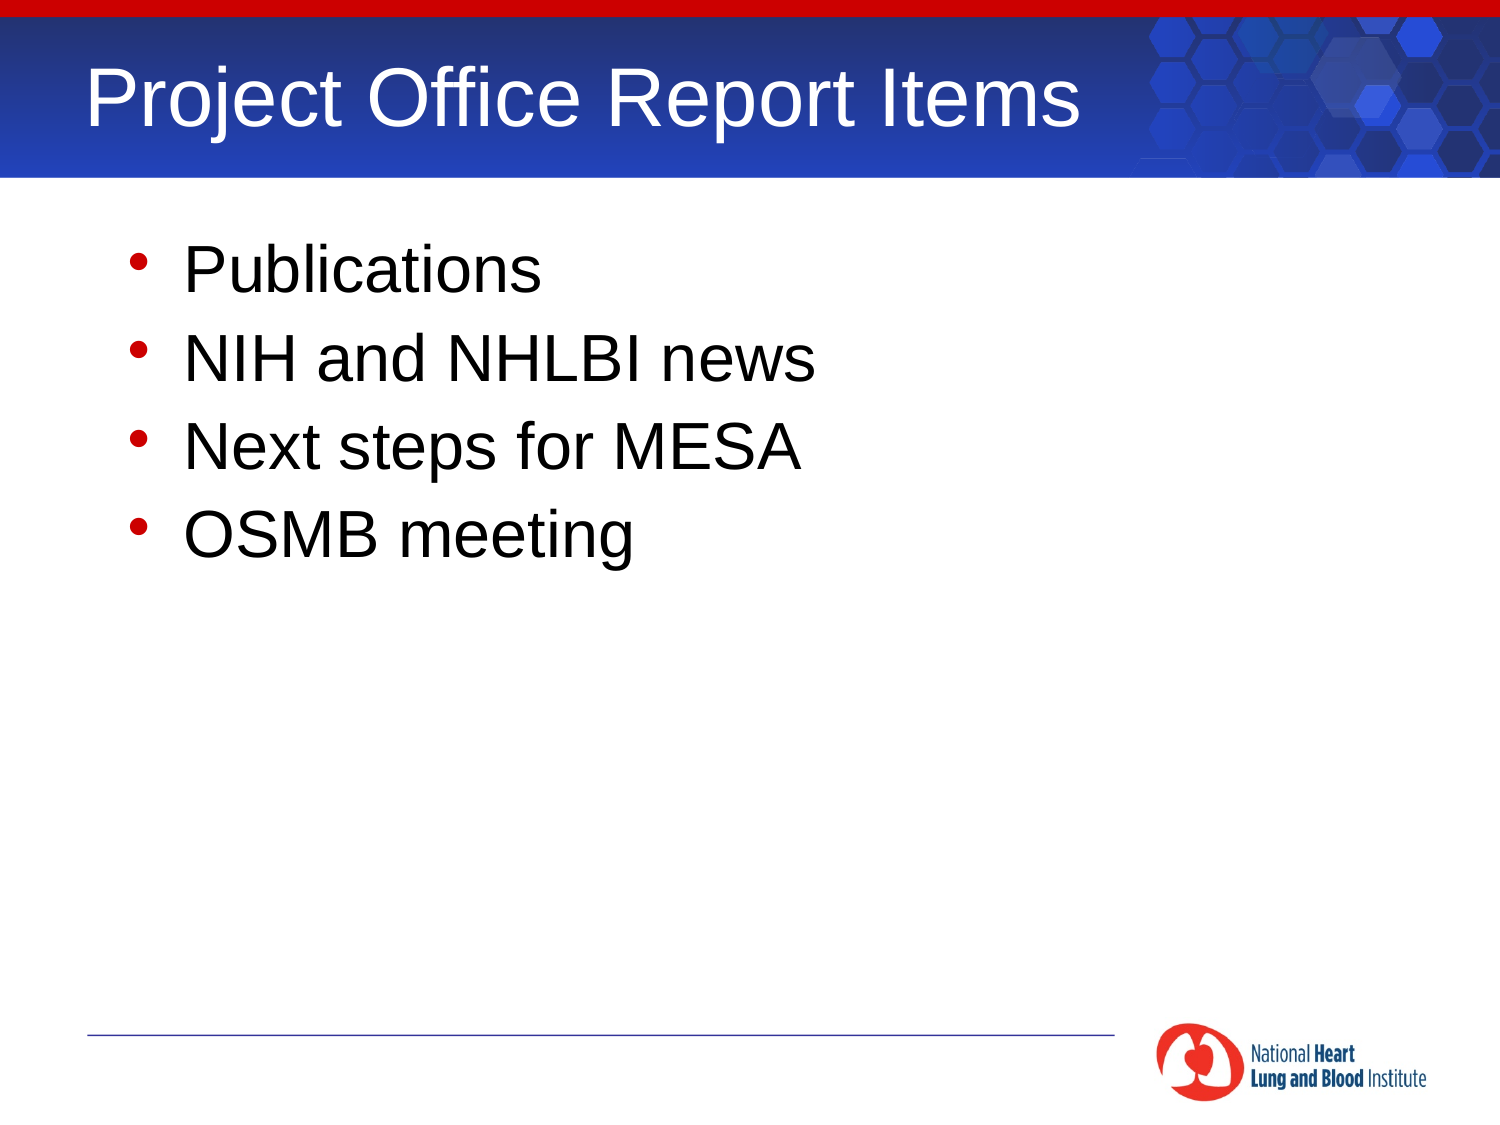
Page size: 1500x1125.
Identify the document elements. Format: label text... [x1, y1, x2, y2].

picture [0, 18, 1500, 178]
title Project Office Report Items [68, 23, 1431, 163]
list Publications NIH and NHLBI news Next steps for MESA OSMB meeting [112, 224, 1463, 988]
picture [1154, 1017, 1432, 1103]
